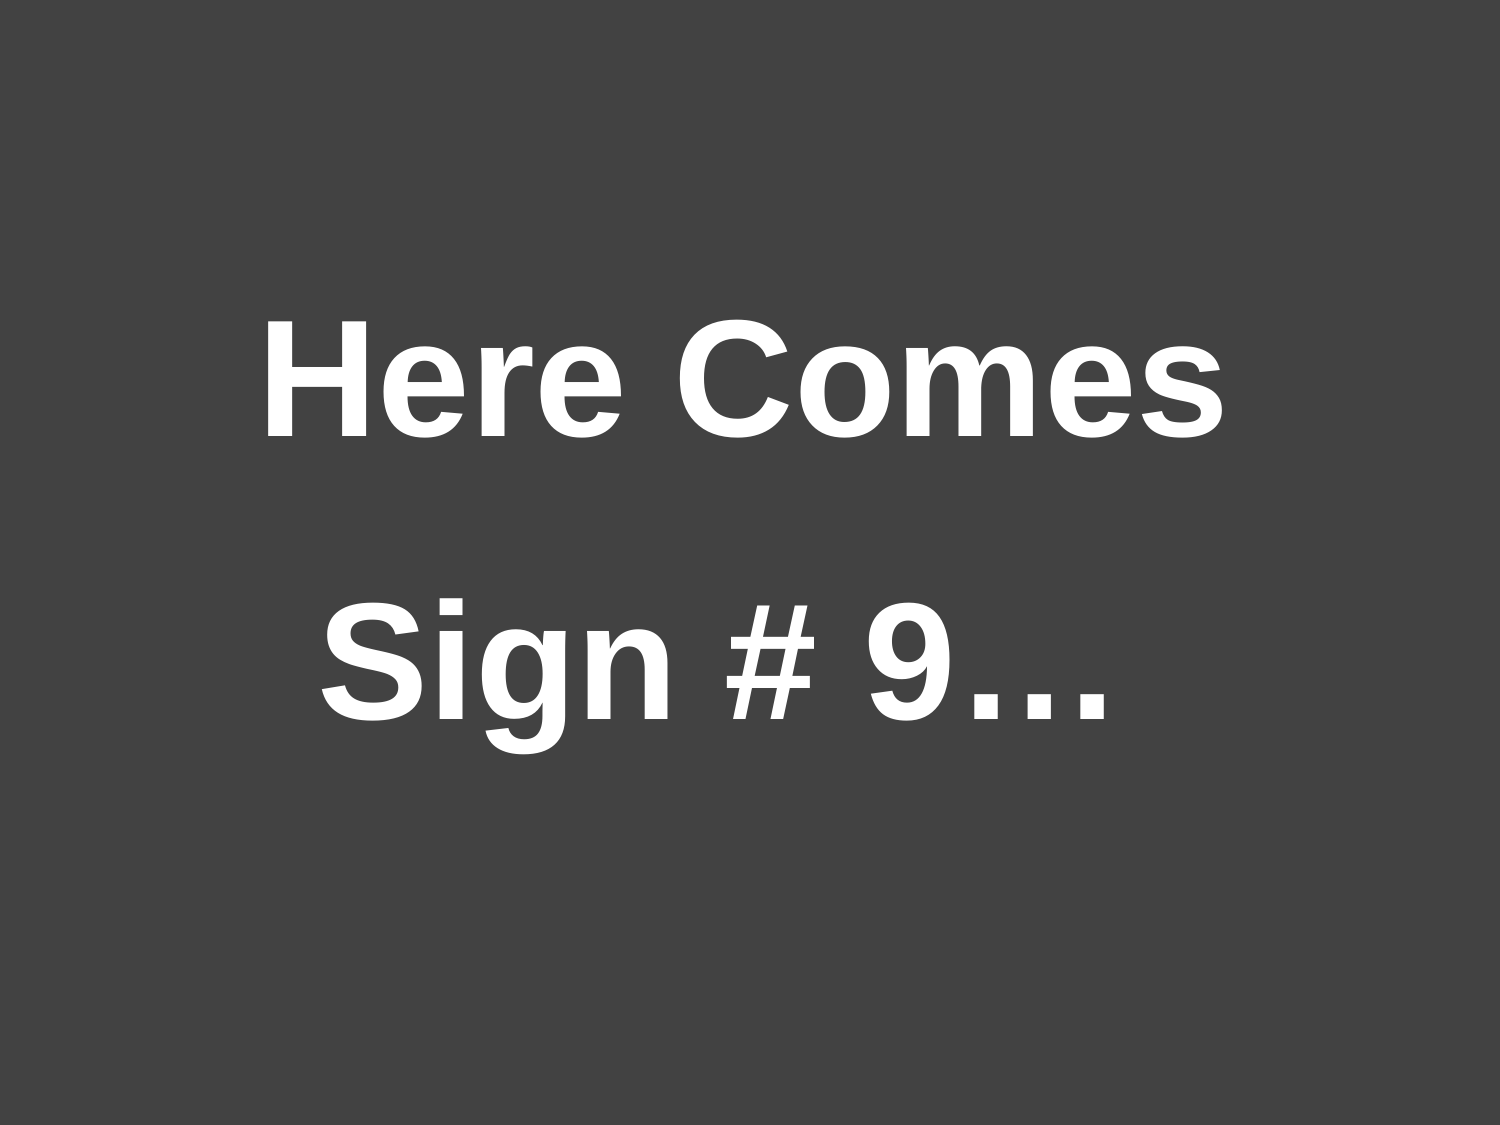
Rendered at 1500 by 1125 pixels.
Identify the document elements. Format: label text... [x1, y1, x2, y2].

text_box Here Comes Sign # 9… [149, 262, 1338, 761]
